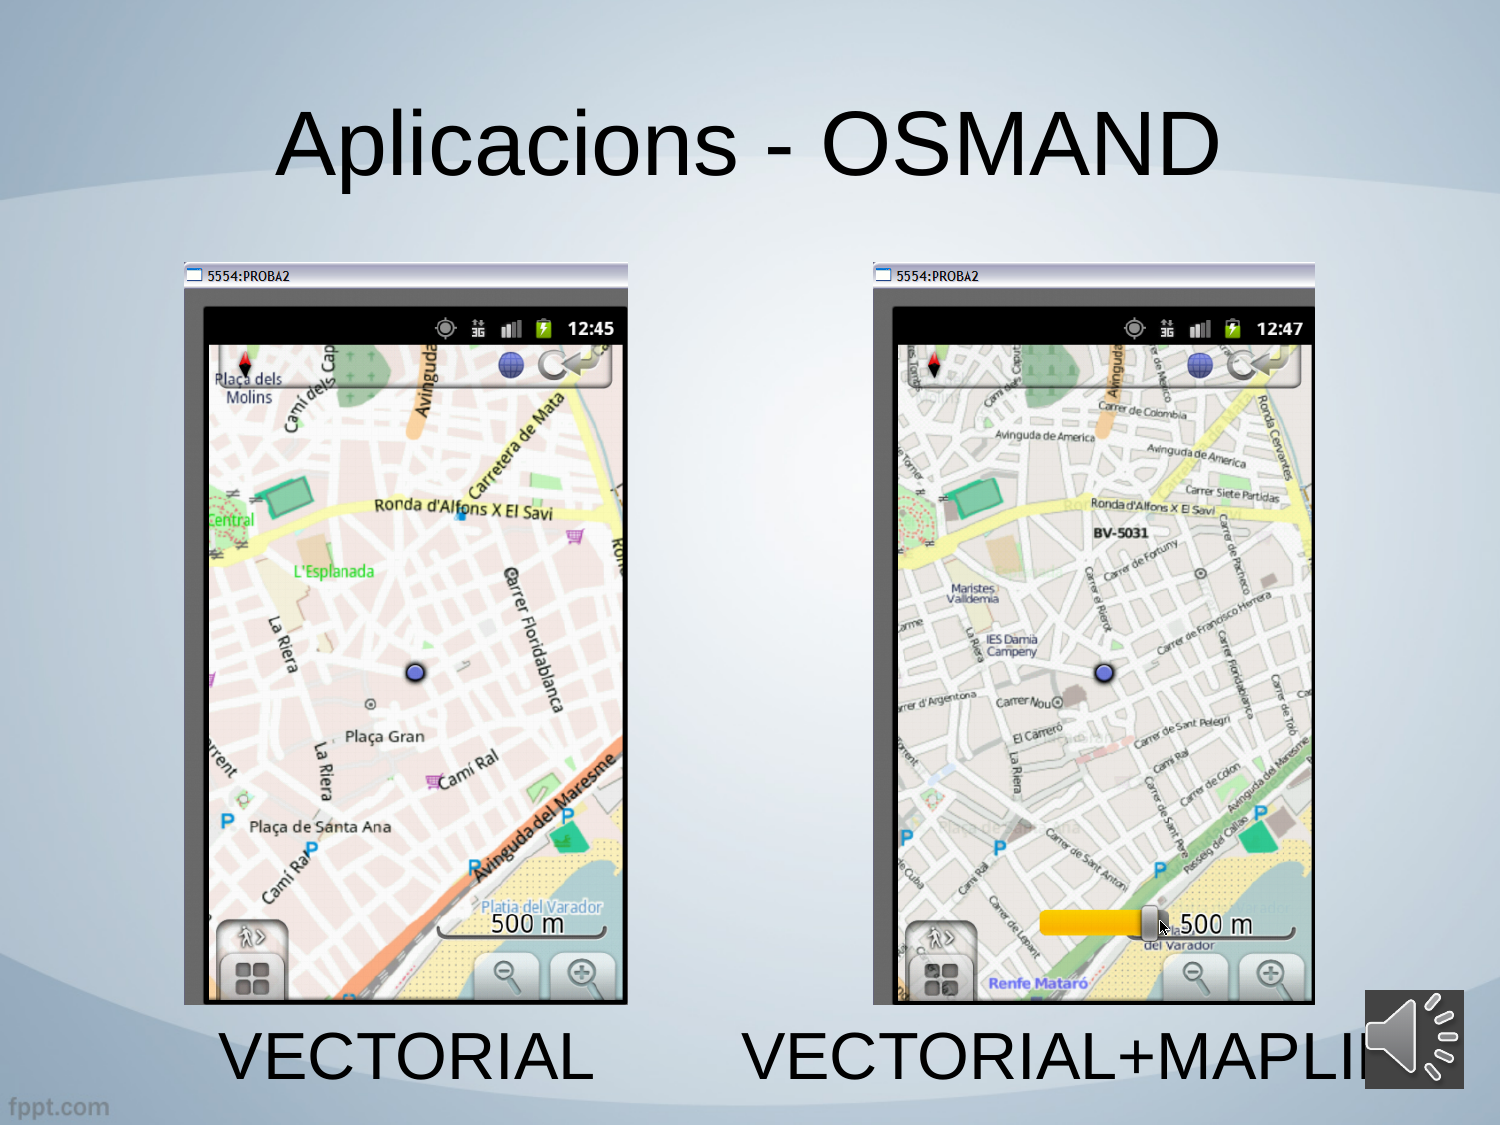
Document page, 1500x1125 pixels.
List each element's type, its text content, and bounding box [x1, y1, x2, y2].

picture [0, 0, 1500, 1125]
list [872, 262, 1315, 1006]
text_box VECTORIAL+MAPLINK [726, 1005, 1483, 1101]
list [184, 262, 628, 1006]
text_box VECTORIAL [194, 1014, 621, 1101]
title Aplicacions - OSMAND [75, 45, 1425, 233]
